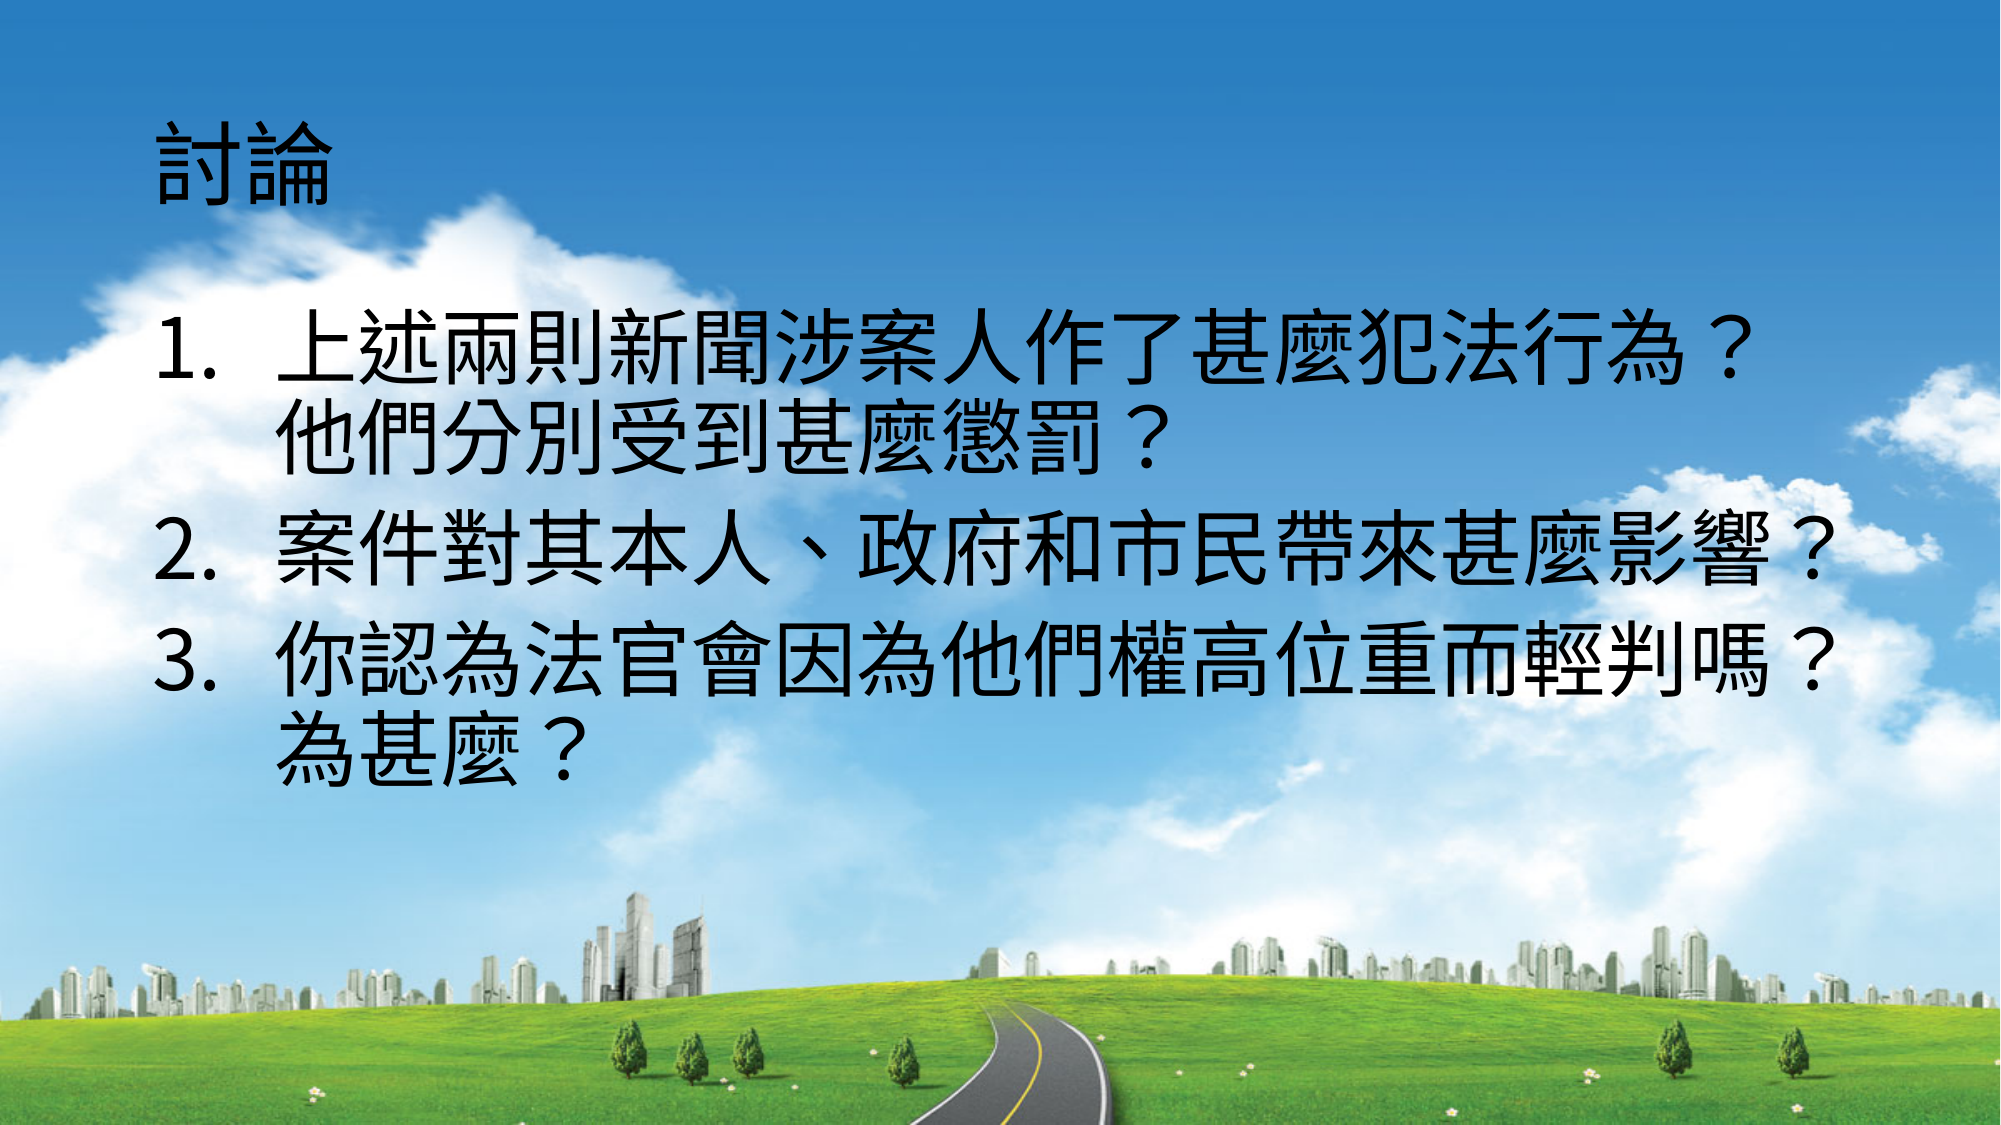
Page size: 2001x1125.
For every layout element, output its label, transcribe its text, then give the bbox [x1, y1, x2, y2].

list 上述兩則新聞涉案人作了甚麼犯法行為？他們分別受到甚麼懲罰？ 案件對其本人、政府和市民帶來甚麼影響？ 你認為法官會因為他們權高位重而輕判嗎？為甚麼？ [137, 299, 1863, 1014]
title 討論 [137, 59, 1863, 278]
picture [0, 0, 2001, 1125]
